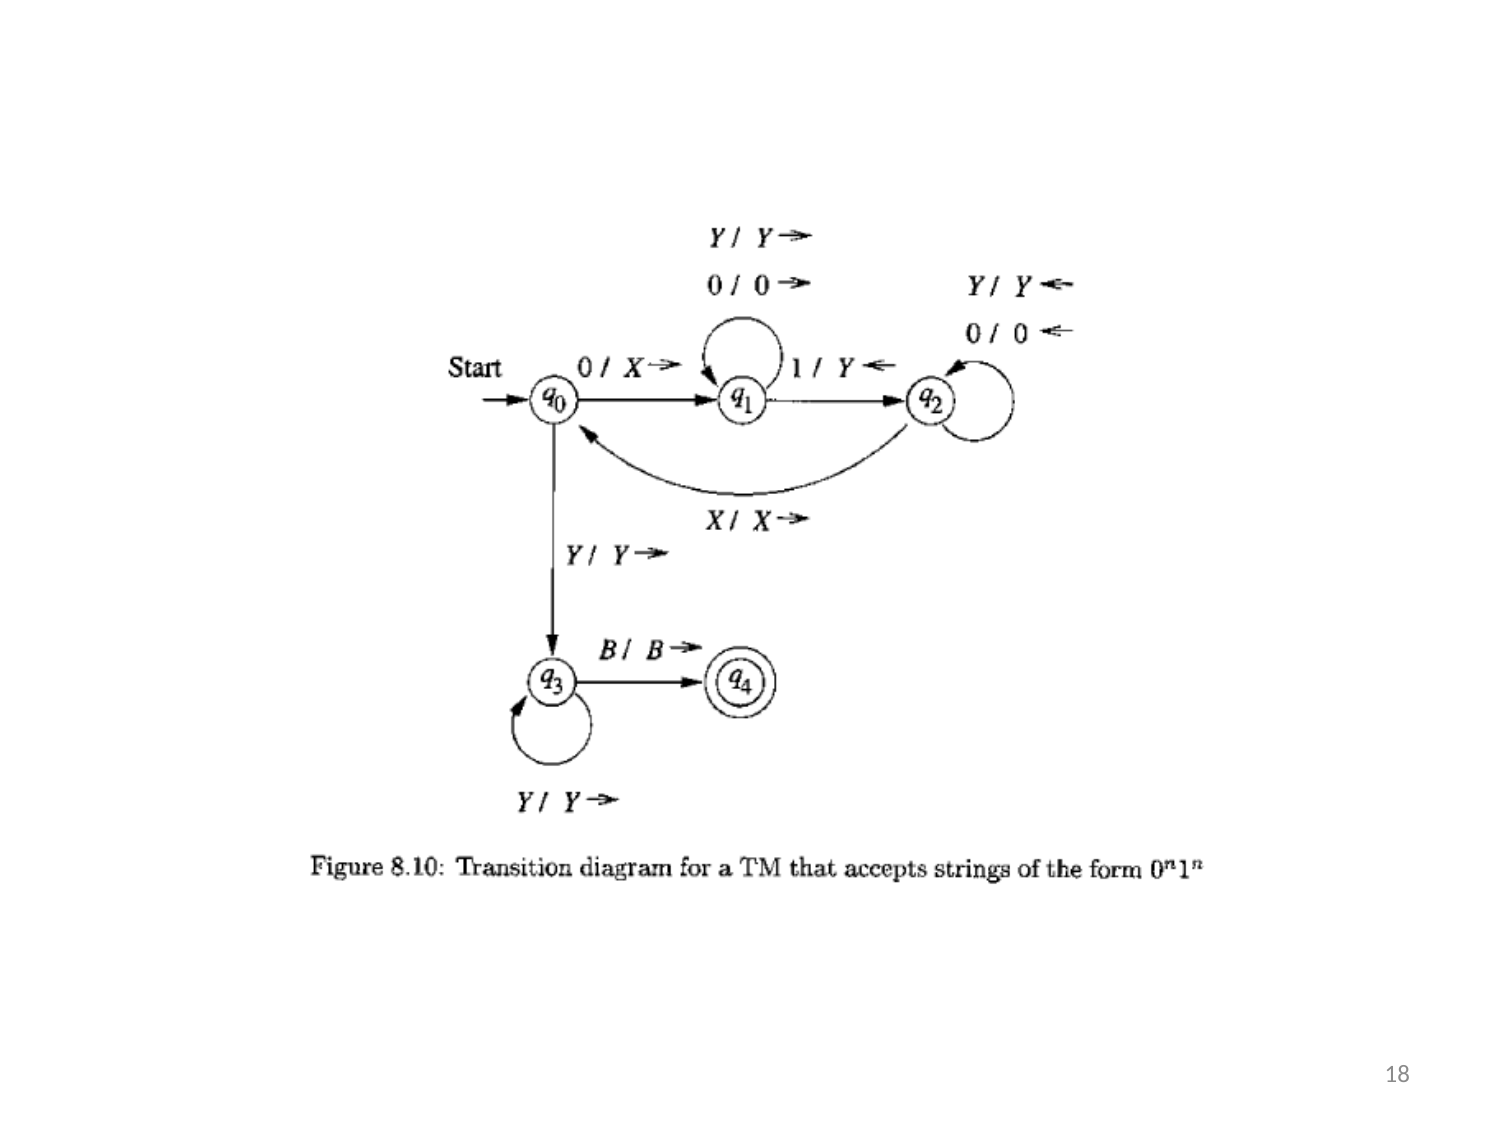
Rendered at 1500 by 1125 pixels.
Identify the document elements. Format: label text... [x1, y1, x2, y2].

picture [263, 212, 1245, 906]
slide_number 18 [1074, 1042, 1425, 1103]
